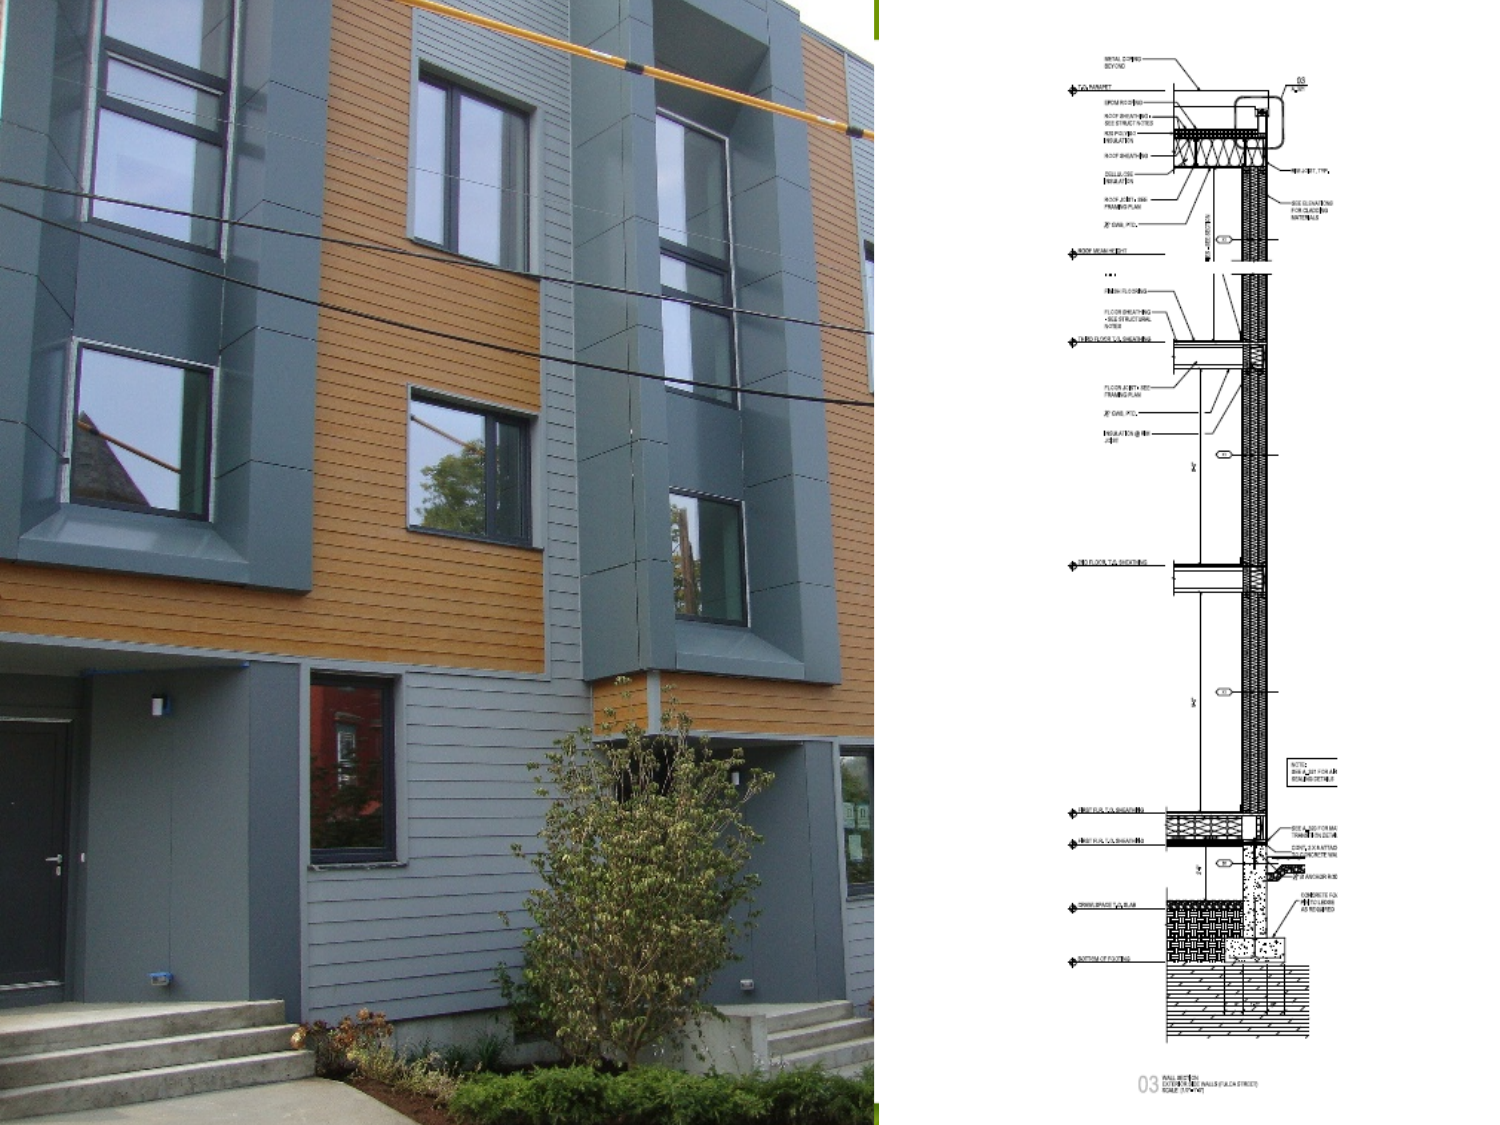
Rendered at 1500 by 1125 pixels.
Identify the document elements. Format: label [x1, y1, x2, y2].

picture [0, 0, 880, 1125]
picture [1048, 20, 1338, 1101]
text_box [880, 0, 1500, 1125]
